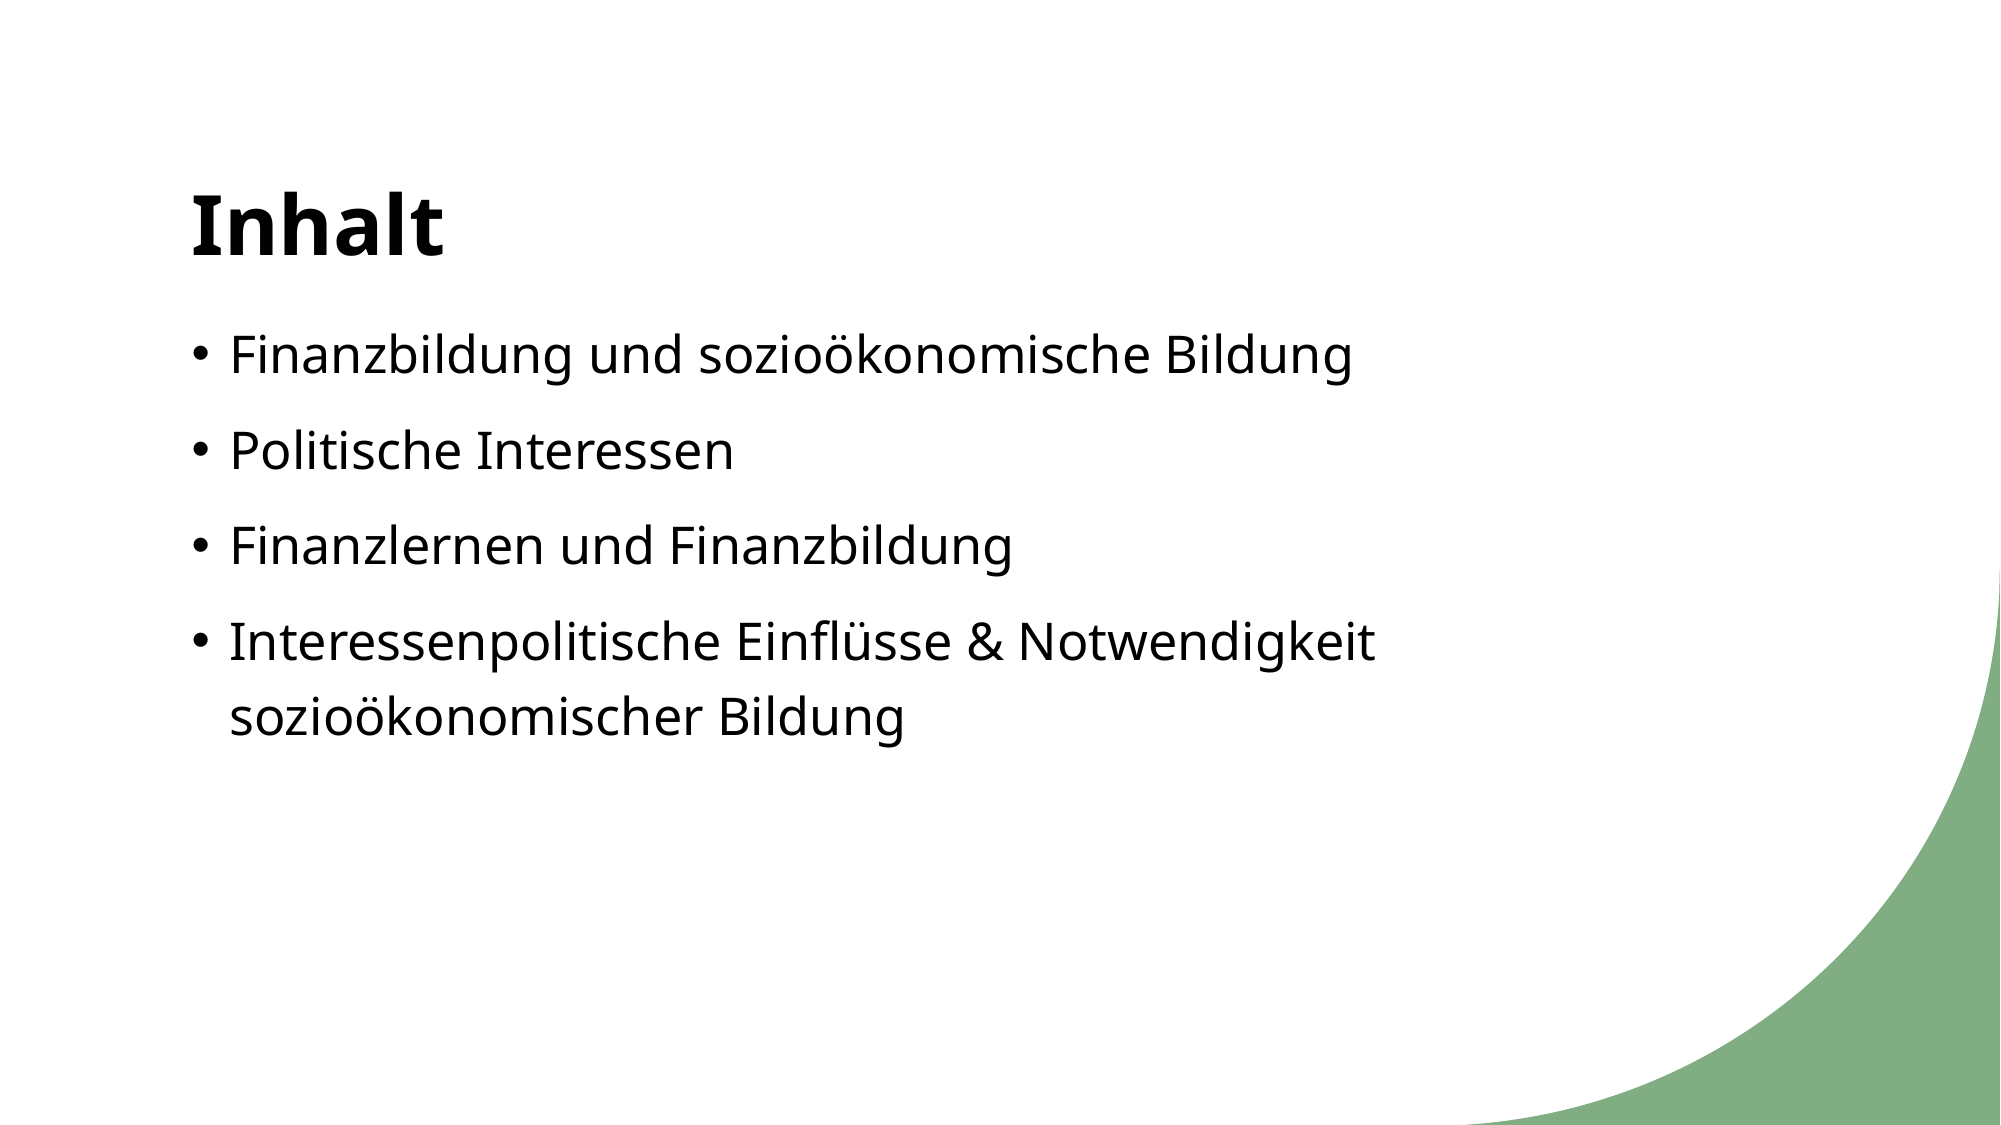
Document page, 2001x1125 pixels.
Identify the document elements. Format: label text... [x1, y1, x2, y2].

list Finanzbildung und sozioökonomische Bildung Politische Interessen Finanzlernen und Finanzbildung Interessenpolitische Einflüsse & Notwendigkeit sozioökonomischer Bildung [176, 301, 1809, 975]
title Inhalt [176, 118, 1809, 281]
